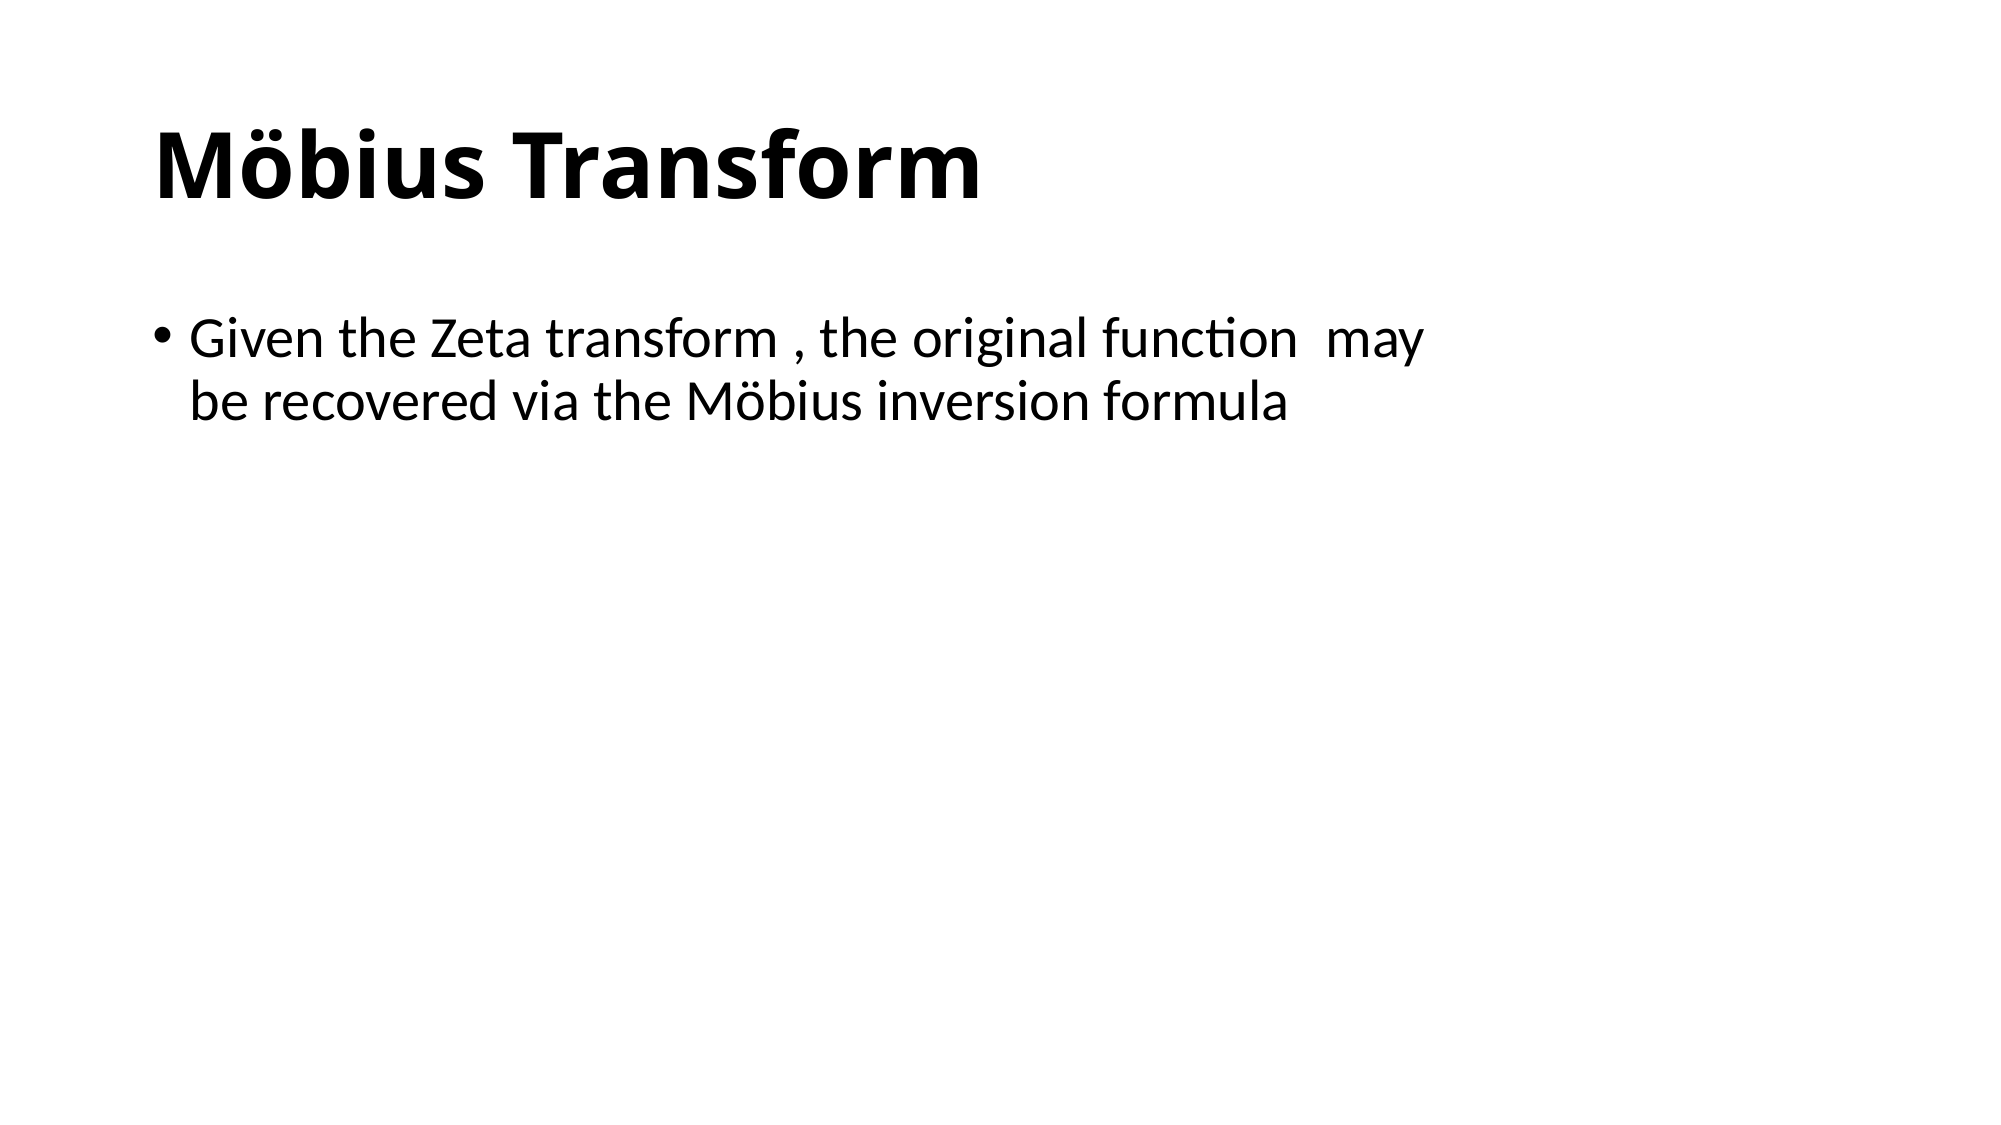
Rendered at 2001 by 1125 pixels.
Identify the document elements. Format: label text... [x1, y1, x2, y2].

title Möbius Transform [137, 59, 1863, 278]
